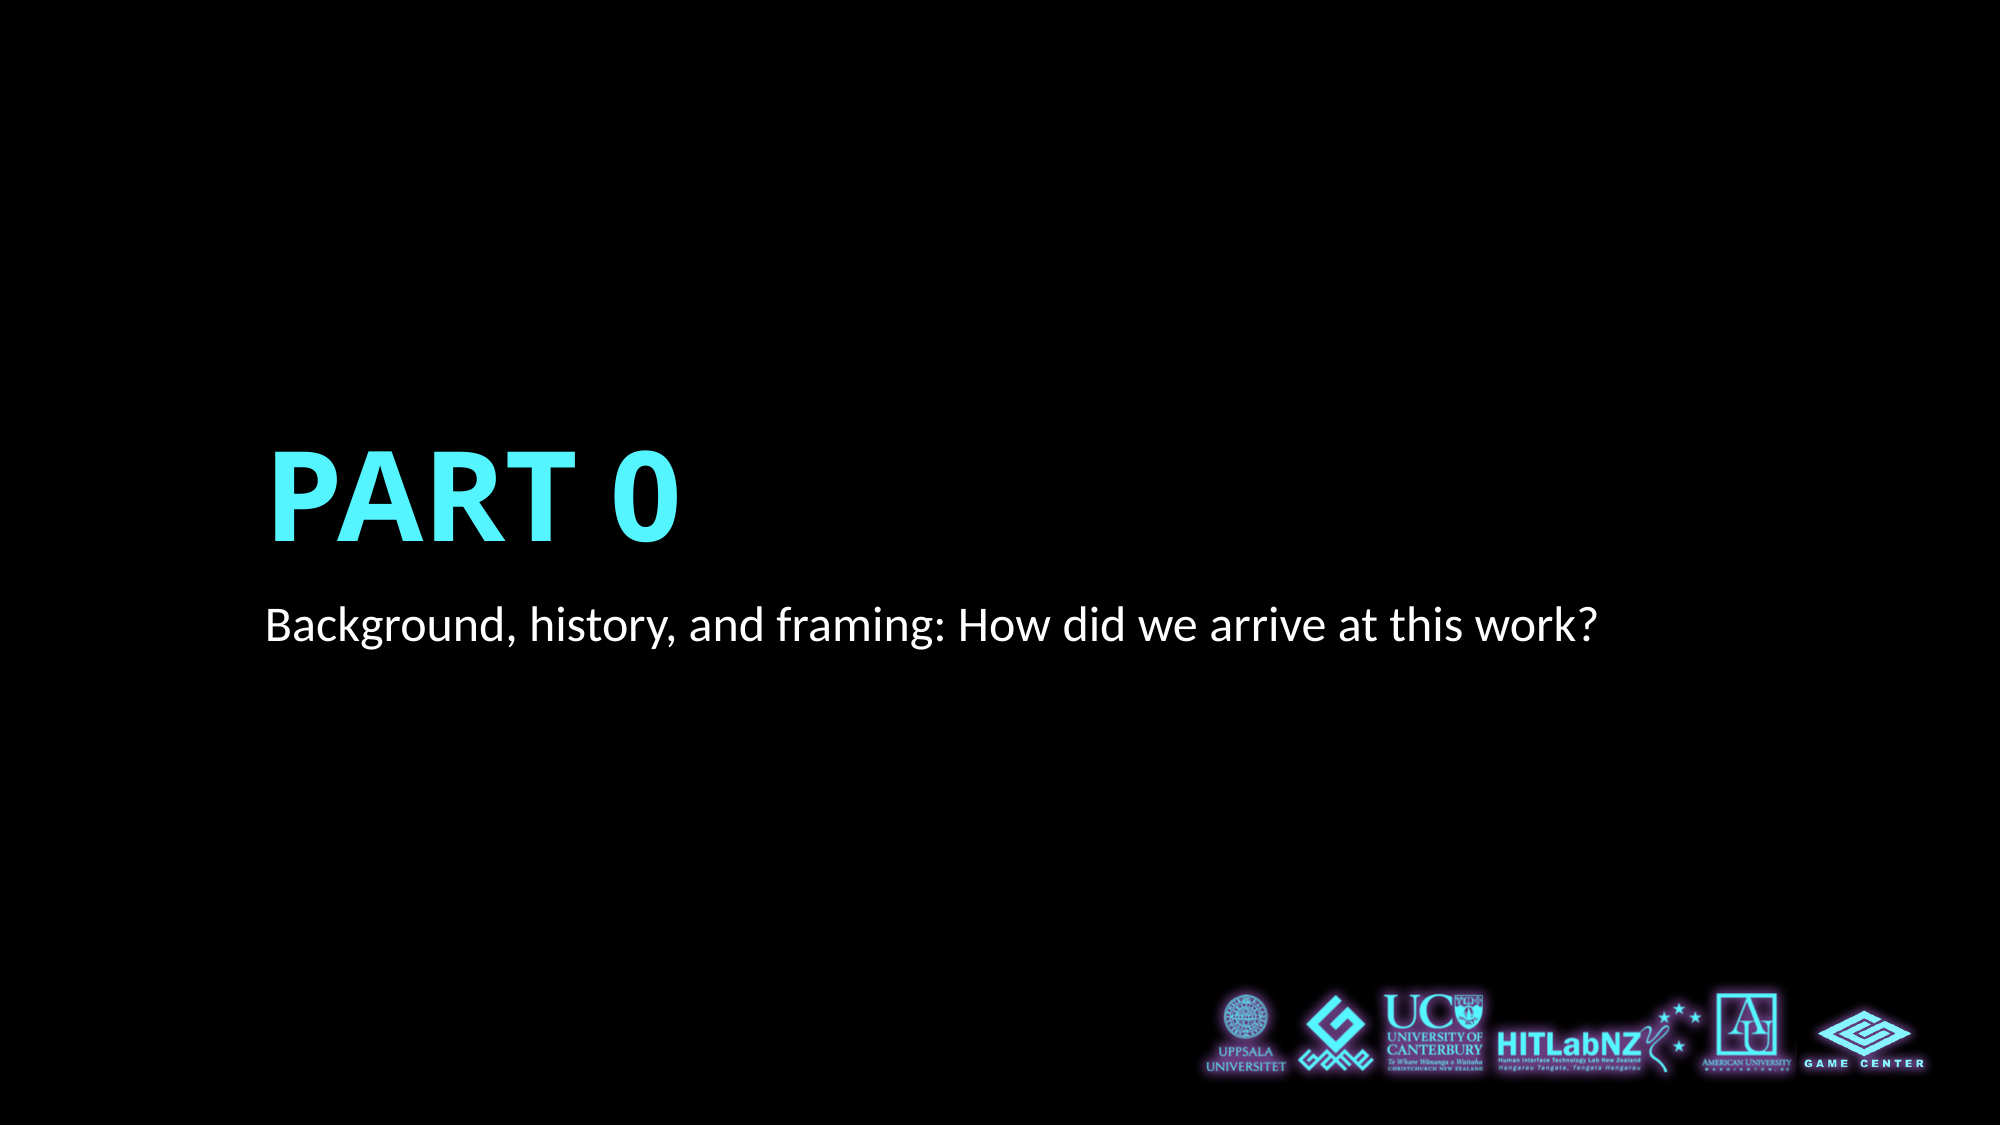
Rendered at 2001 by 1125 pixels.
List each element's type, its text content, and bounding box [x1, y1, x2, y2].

picture [1128, 966, 1950, 1107]
subtitle Background, history, and framing: How did we arrive at this work? [249, 590, 1750, 863]
title PART 0 [249, 184, 1750, 576]
